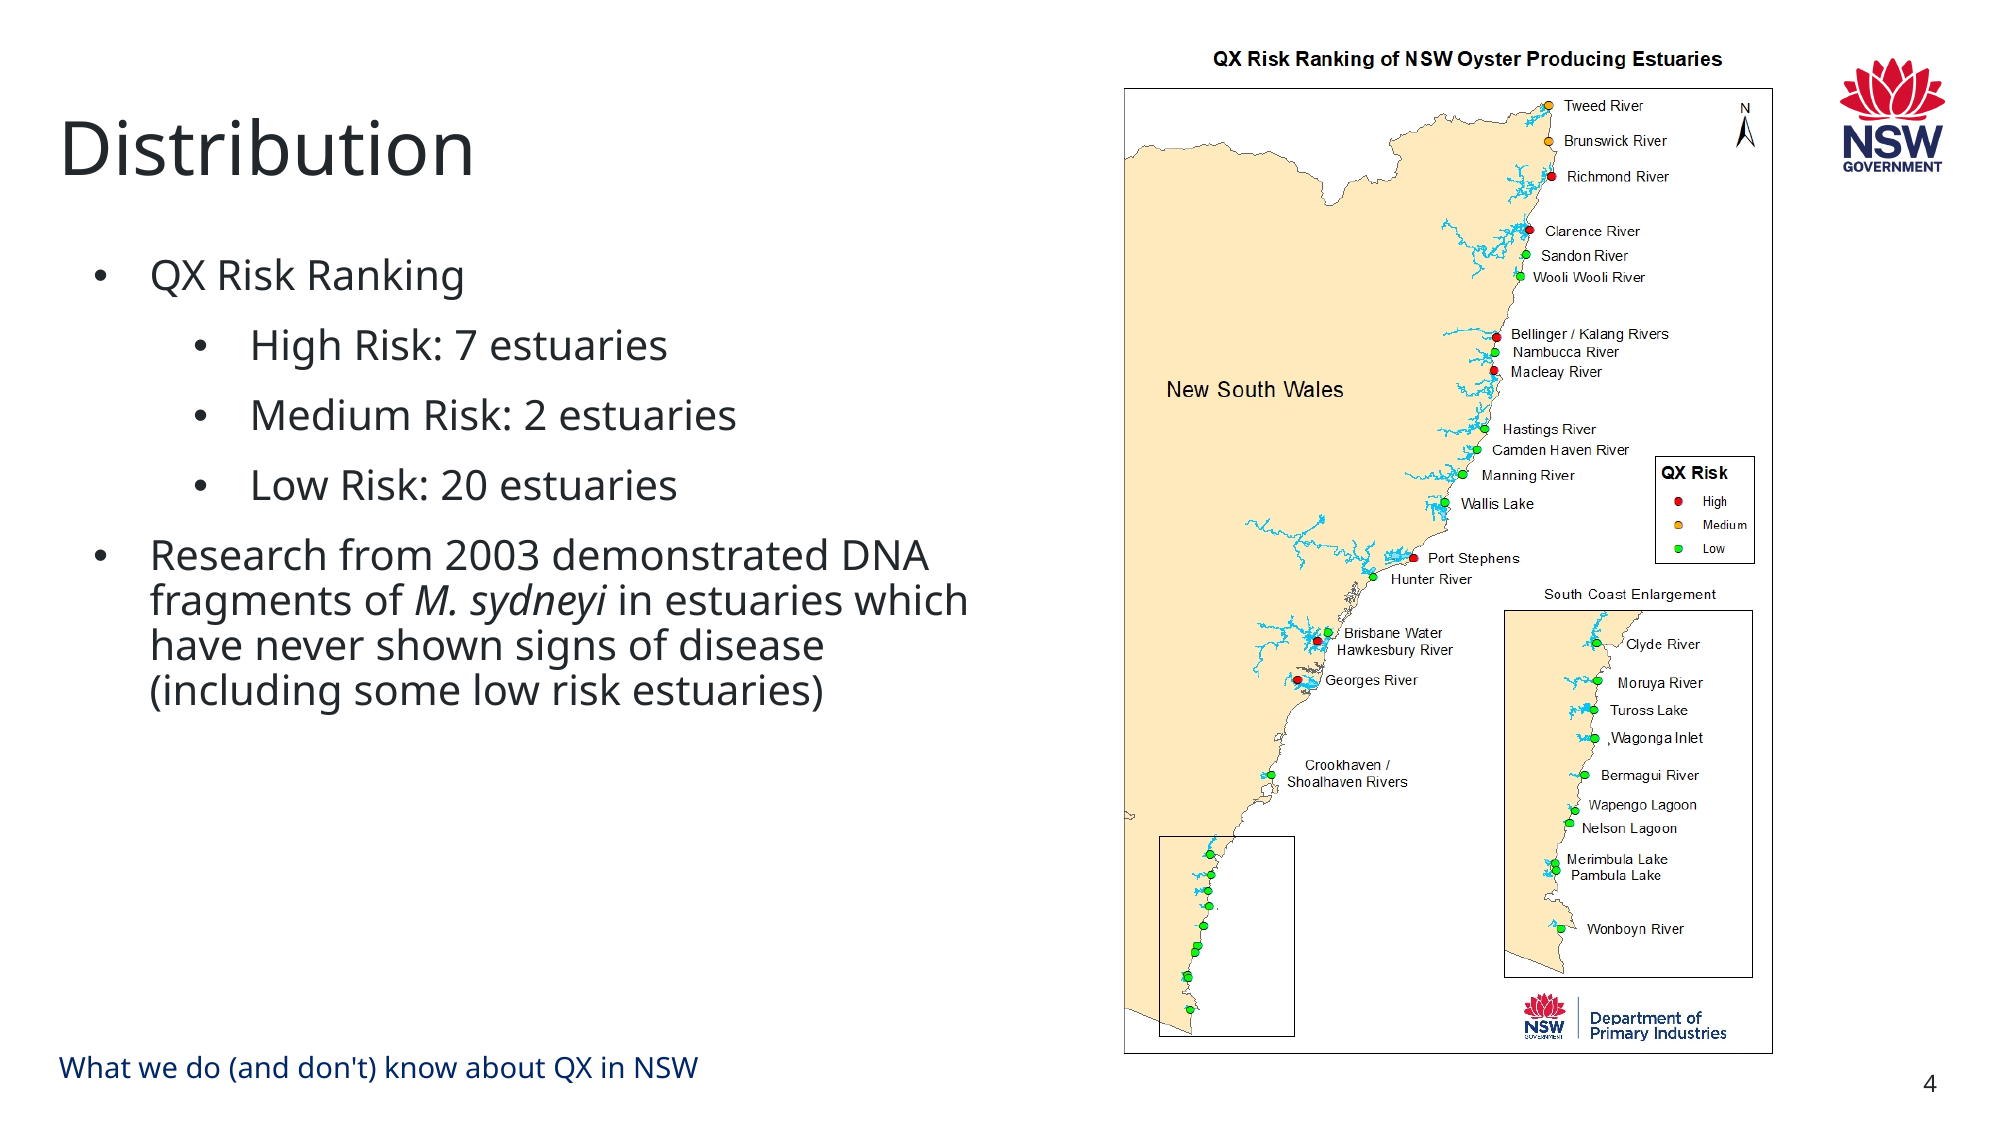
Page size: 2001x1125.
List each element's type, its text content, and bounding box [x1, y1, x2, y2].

picture [1075, 33, 1824, 1091]
picture [1840, 58, 1945, 172]
slide_number 4 [1856, 1068, 1937, 1099]
text_box QX Risk Ranking High Risk: 7 estuaries Medium Risk: 2 estuaries Low Risk: 20 estuaries Research from 2003 demonstrated DNA fragments of M. sydneyi in estuaries which have never shown signs of disease (including some low risk estuaries) [78, 247, 1044, 808]
text_box What we do (and don't) know about QX in NSW [59, 1049, 1075, 1091]
title Distribution [59, 26, 1654, 192]
